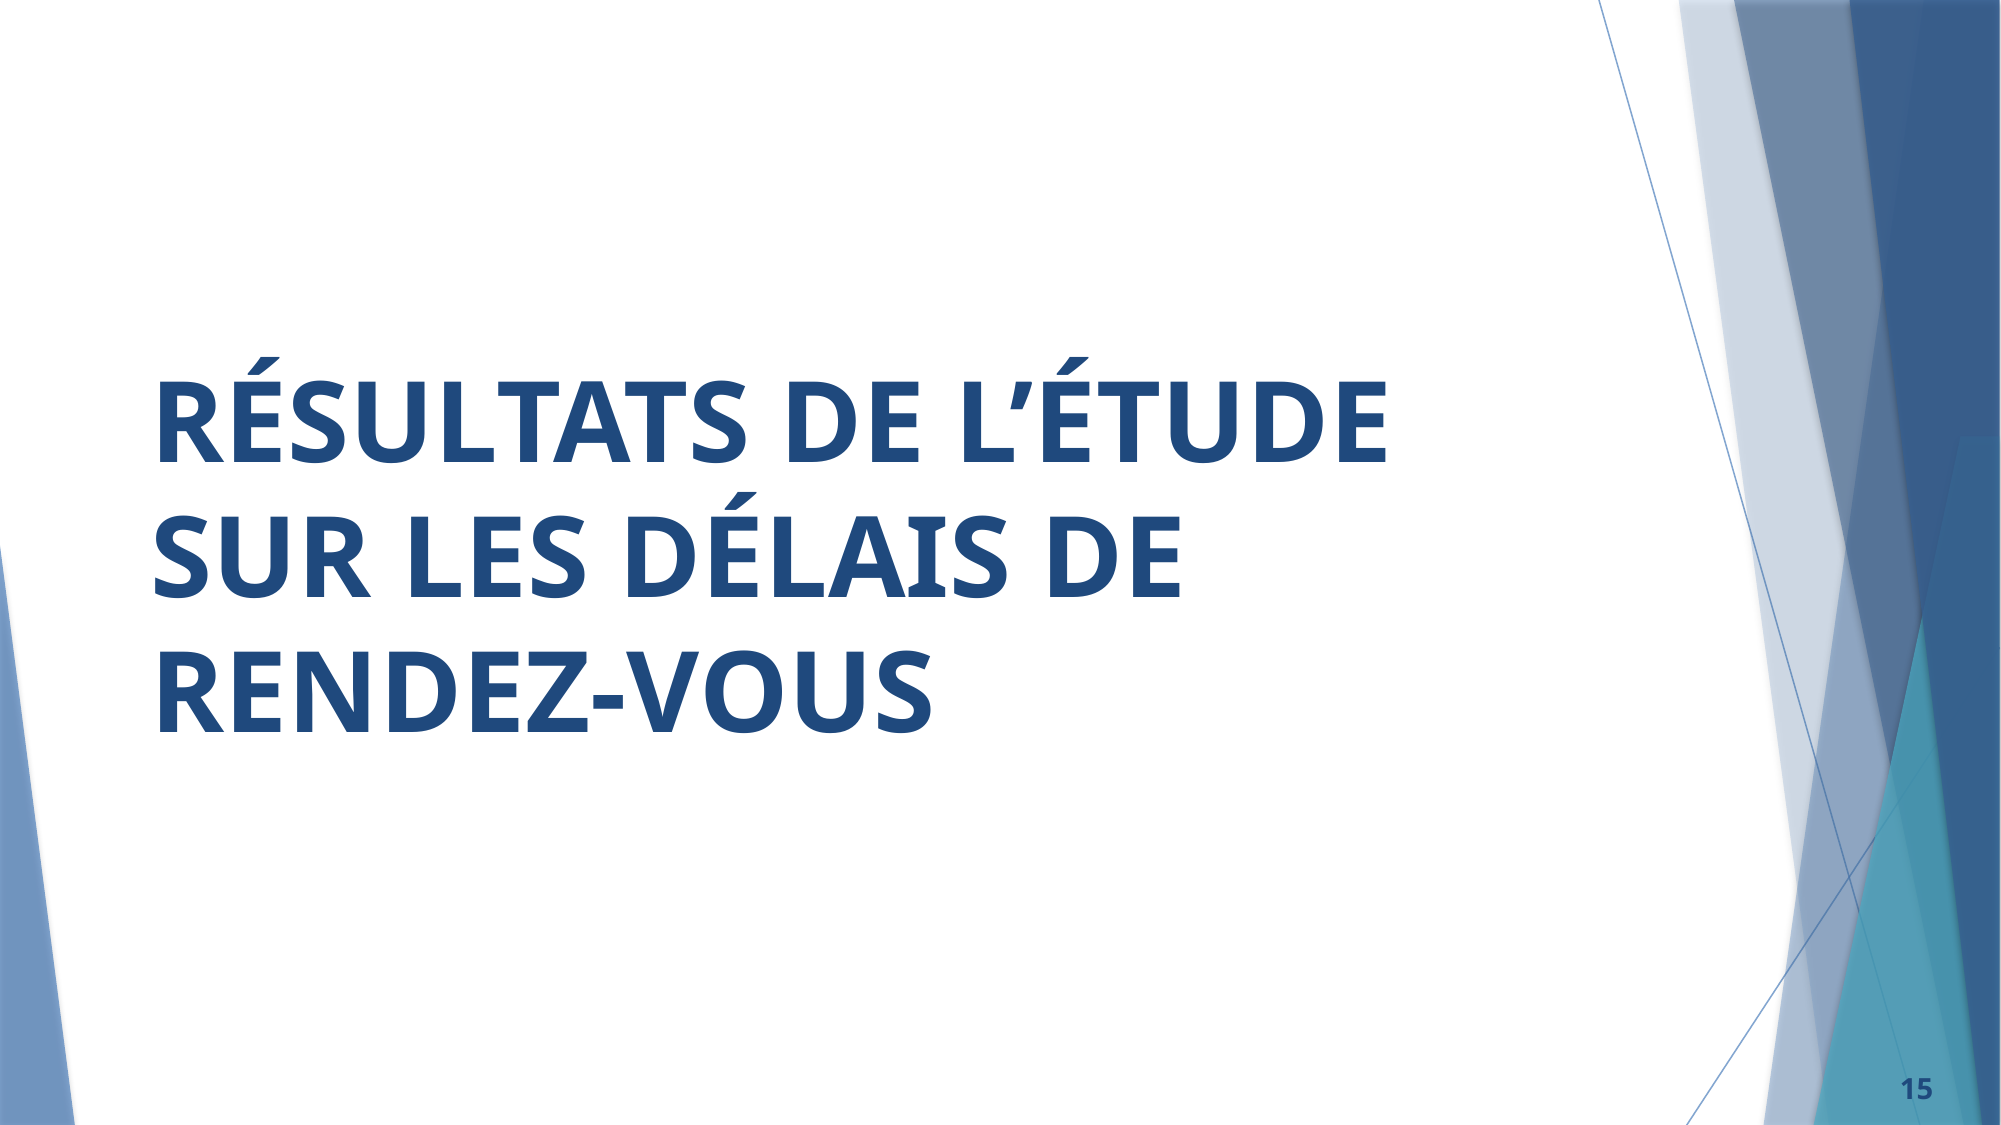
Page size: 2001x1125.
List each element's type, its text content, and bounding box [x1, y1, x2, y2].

slide_number 15 [1836, 1059, 1949, 1120]
title RÉSULTATS DE L’ÉTUDE SUR LES DÉLAIS DE RENDEZ-VOUS [135, 342, 1546, 545]
